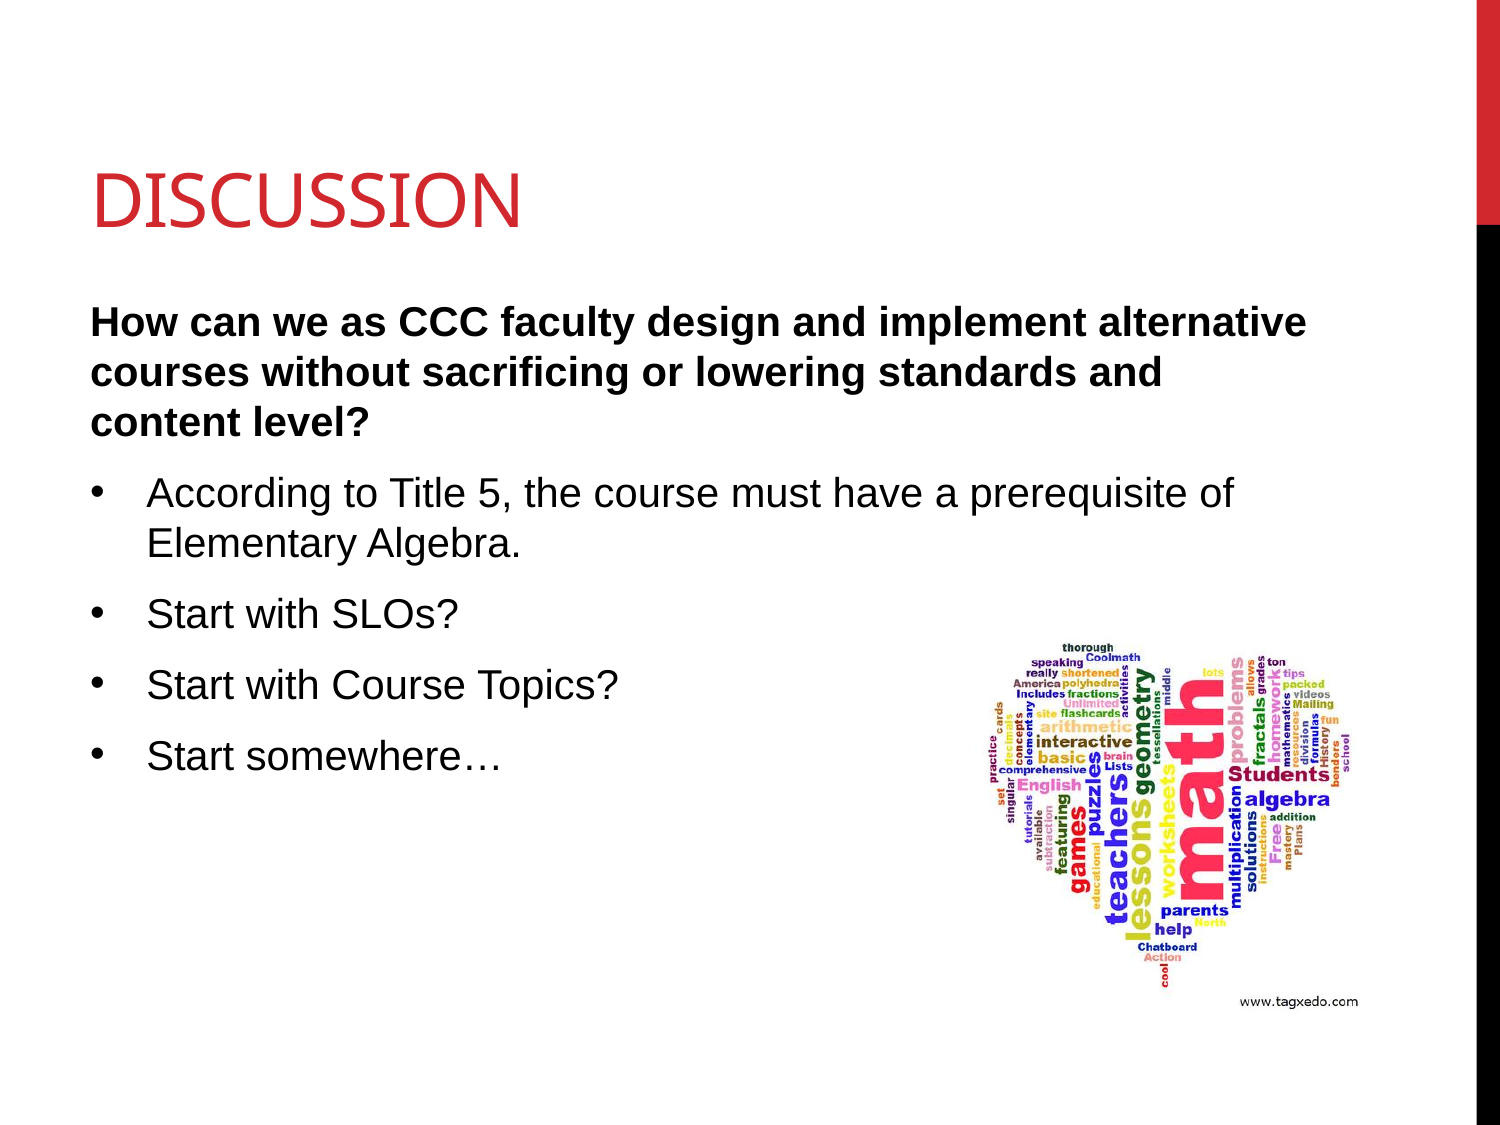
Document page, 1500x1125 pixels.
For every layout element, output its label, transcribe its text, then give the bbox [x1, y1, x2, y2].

title Discussion [75, 25, 1025, 250]
picture [974, 628, 1361, 1011]
list How can we as CCC faculty design and implement alternative courses without sacrificing or lowering standards and content level? According to Title 5, the course must have a prerequisite of Elementary Algebra. Start with SLOs? Start with Course Topics? Start somewhere… [75, 287, 1325, 1005]
